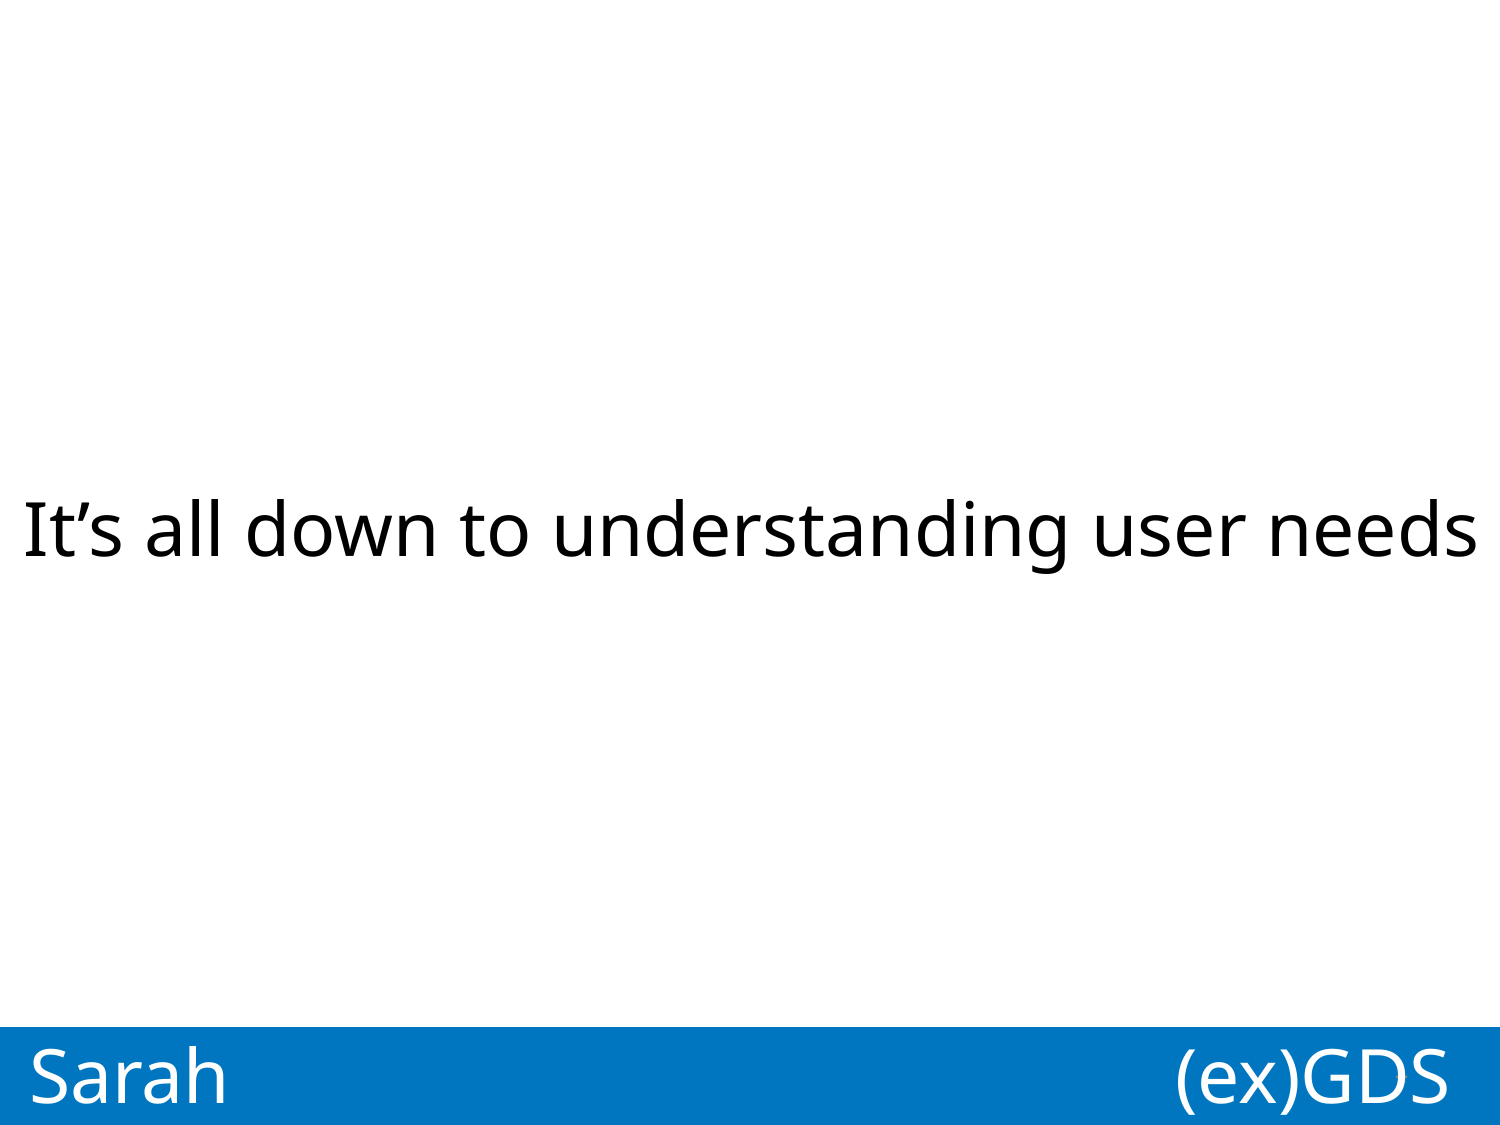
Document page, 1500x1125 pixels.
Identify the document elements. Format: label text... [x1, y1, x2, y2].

text_box It’s all down to understanding user needs [9, 473, 1495, 749]
text_box (ex)GDS [1175, 1029, 1500, 1119]
text_box Sarah [29, 1029, 321, 1119]
text_box [0, 1027, 1500, 1125]
